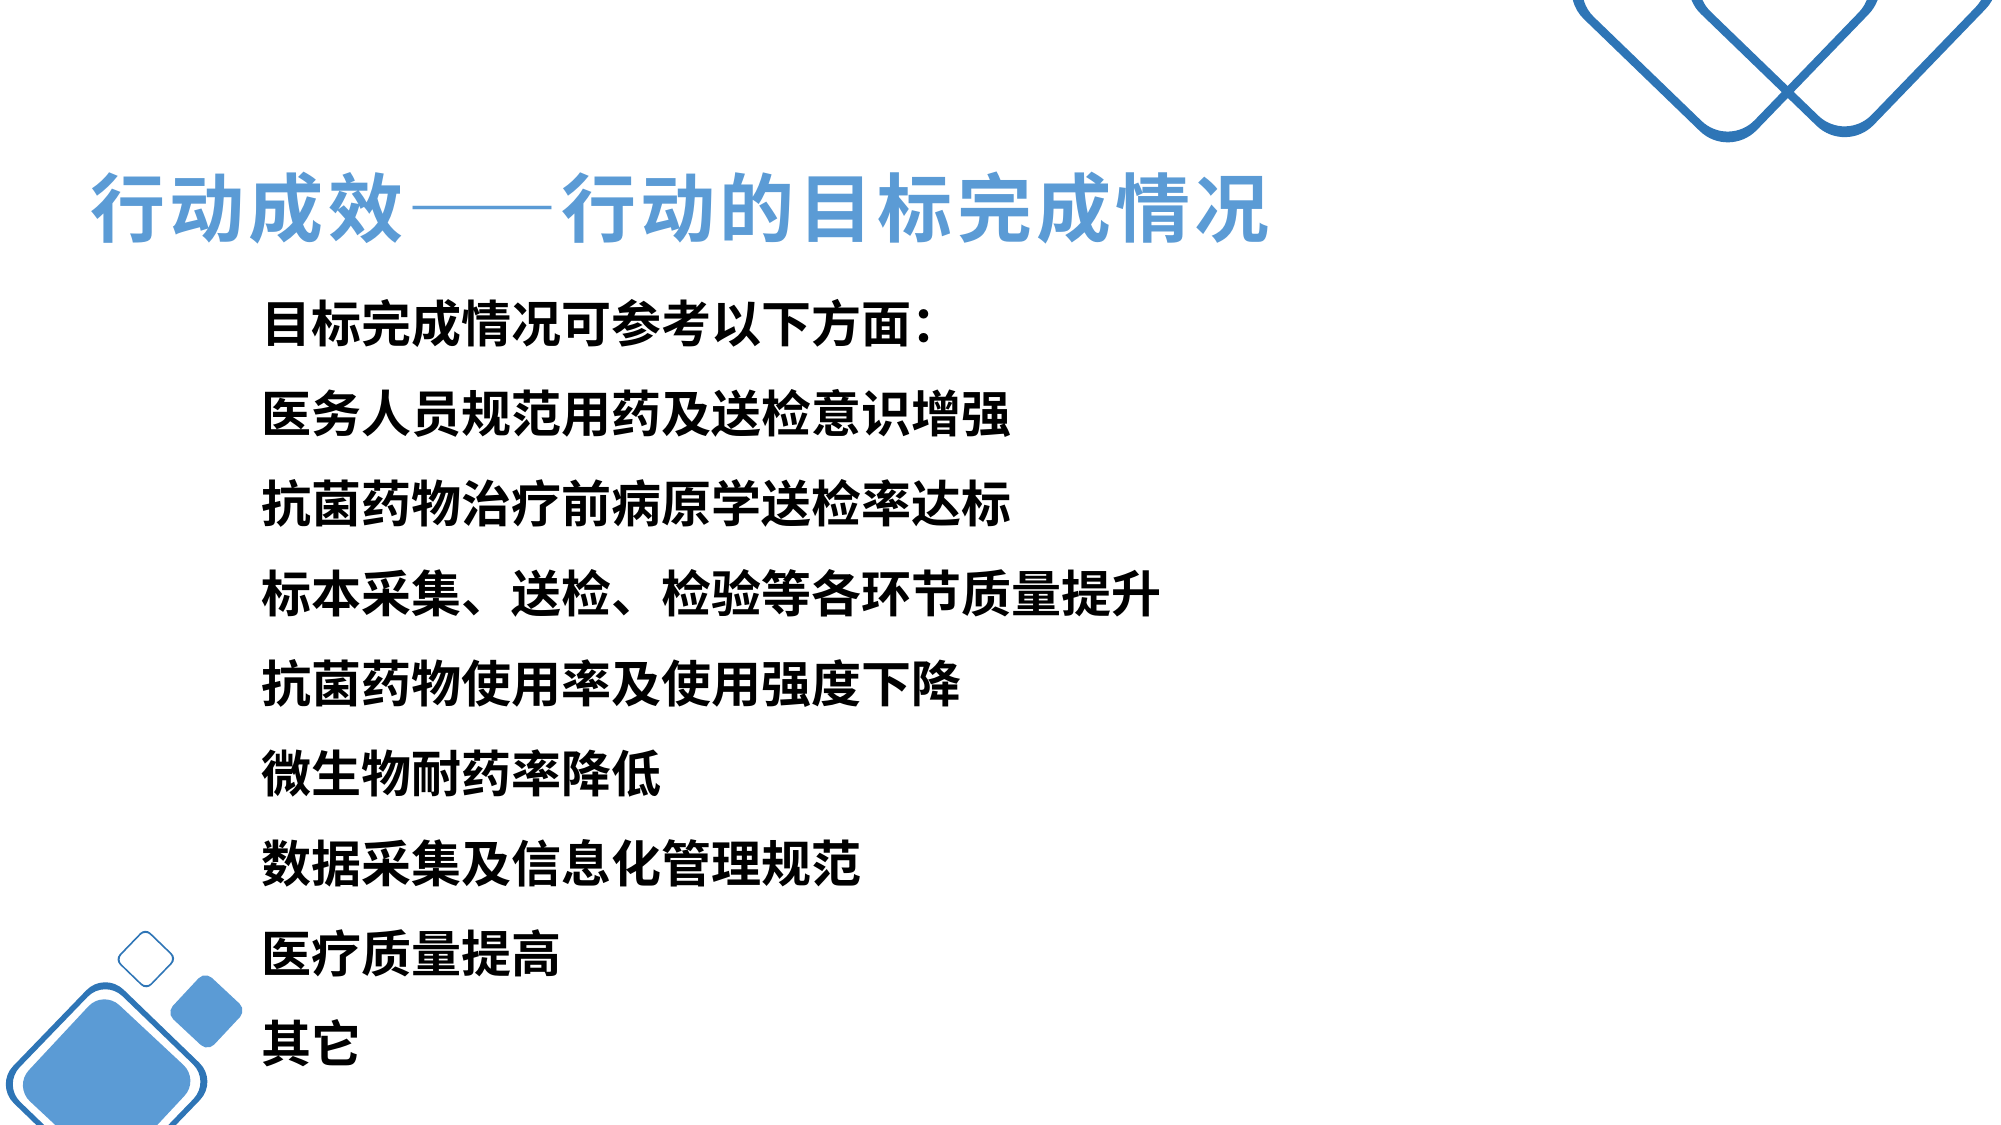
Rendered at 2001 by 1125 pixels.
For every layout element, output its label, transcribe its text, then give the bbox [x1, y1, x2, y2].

title 行动成效——行动的目标完成情况 [75, 123, 1764, 301]
text_box 目标完成情况可参考以下方面： 医务人员规范用药及送检意识增强 抗菌药物治疗前病原学送检率达标 标本采集、送检、检验等各环节质量提升 抗菌药物使用率及使用强度下降 微生物耐药率降低 数据采集及信息化管理规范 医疗质量提高 其它 [246, 255, 1907, 1081]
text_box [1612, 0, 1950, 113]
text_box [27, 936, 235, 1125]
